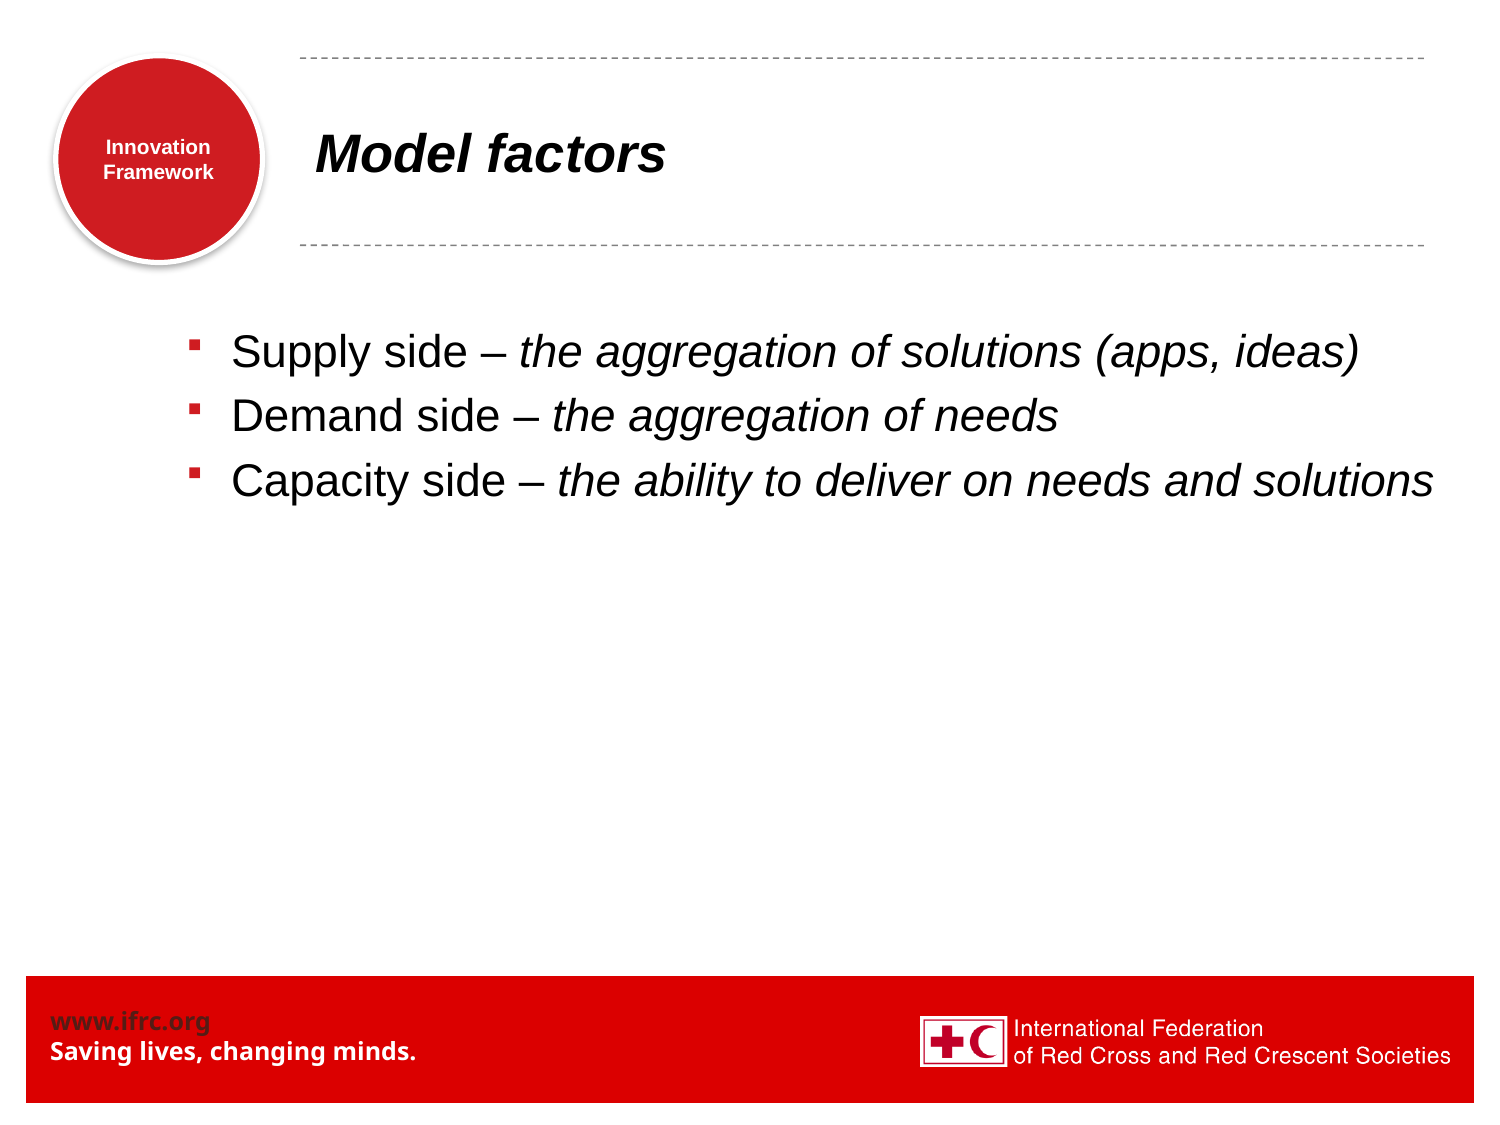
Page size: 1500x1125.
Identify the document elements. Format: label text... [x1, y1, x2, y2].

title Model factors [300, 57, 1425, 246]
list Supply side – the aggregation of solutions (apps, ideas) Demand side – the aggregation of needs Capacity side – the ability to deliver on needs and solutions [171, 314, 1483, 963]
picture [920, 1016, 1450, 1067]
